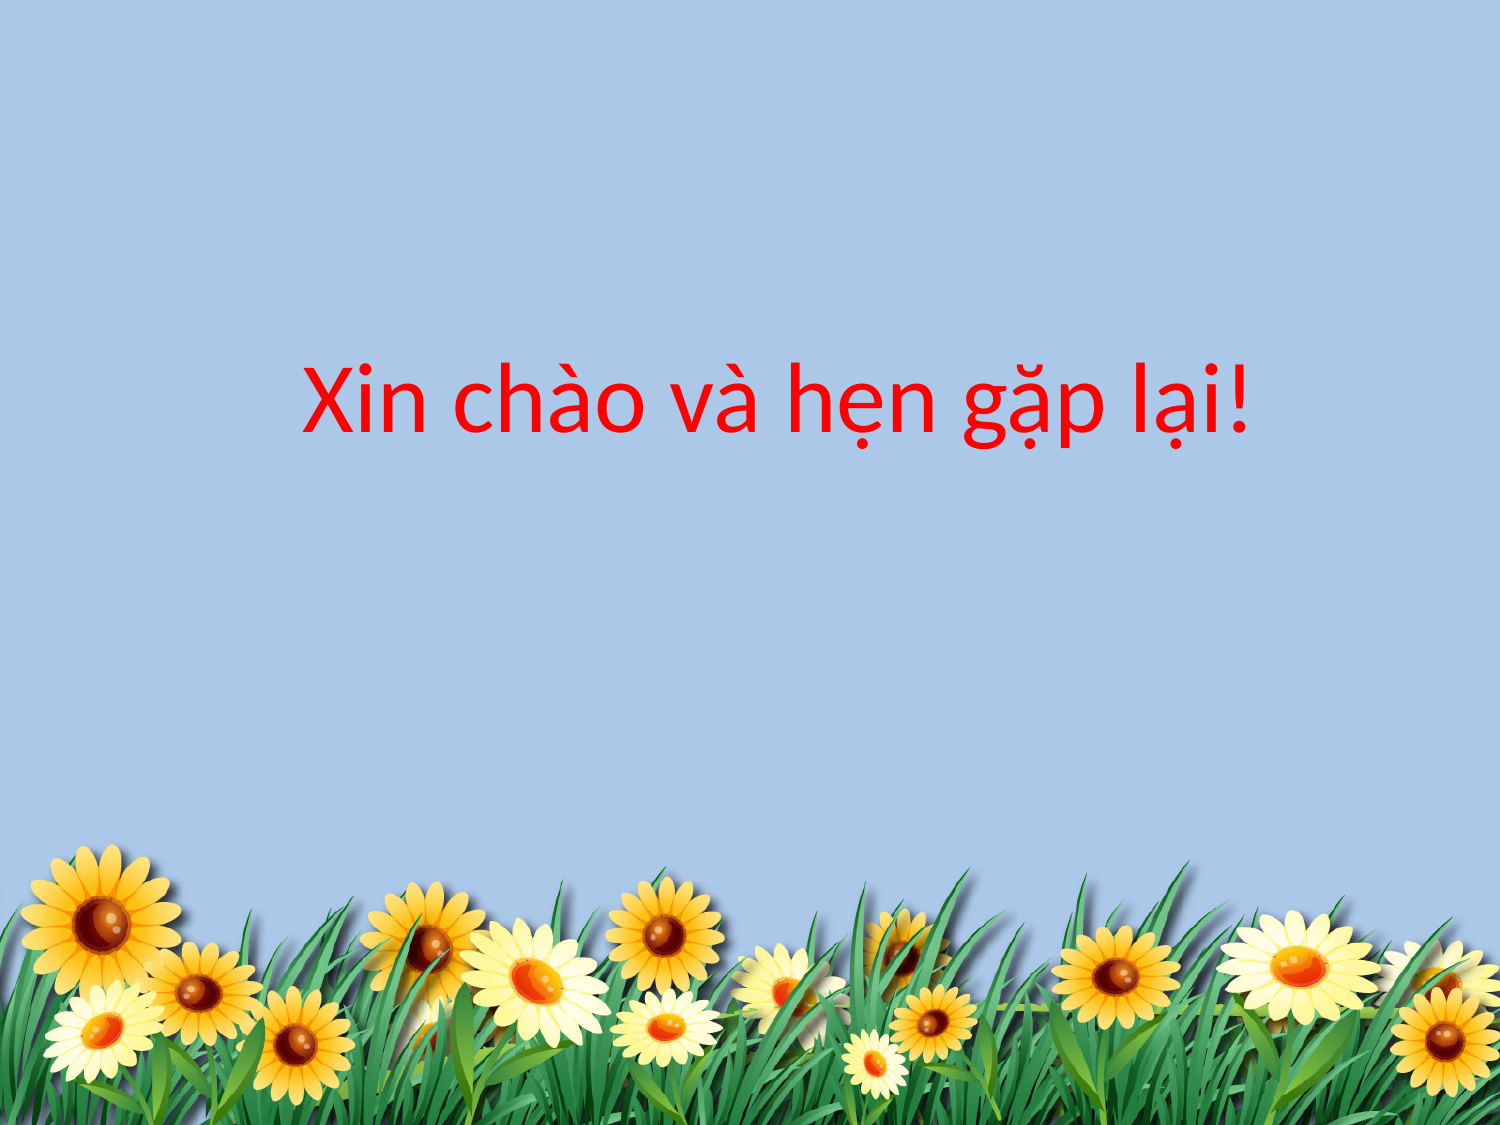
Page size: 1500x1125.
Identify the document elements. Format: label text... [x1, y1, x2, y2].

picture [0, 0, 1500, 1125]
text_box Xin chào và hẹn gặp lại! [287, 324, 1300, 460]
